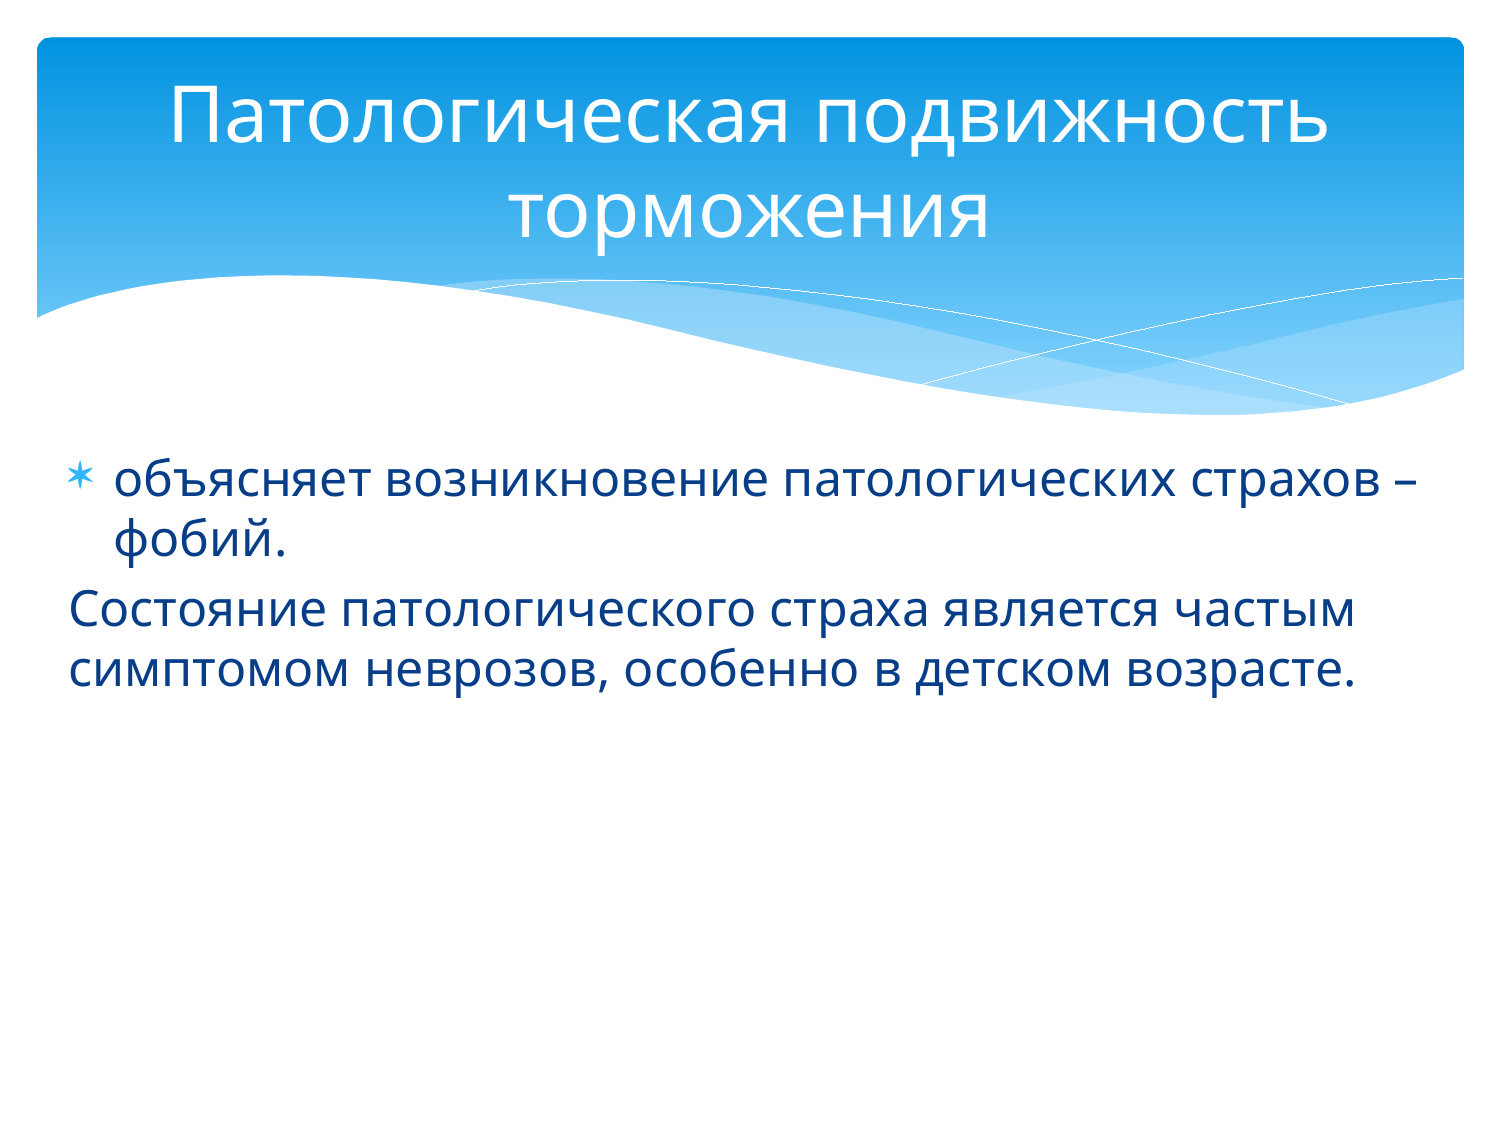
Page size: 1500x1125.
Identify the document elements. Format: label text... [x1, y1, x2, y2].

title Патологическая подвижность торможения [74, 55, 1426, 262]
list объясняет возникновение патологических страхов – фобий. Состояние патологического страха является частым симптомом неврозов, особенно в детском возрасте. [52, 438, 1460, 1006]
